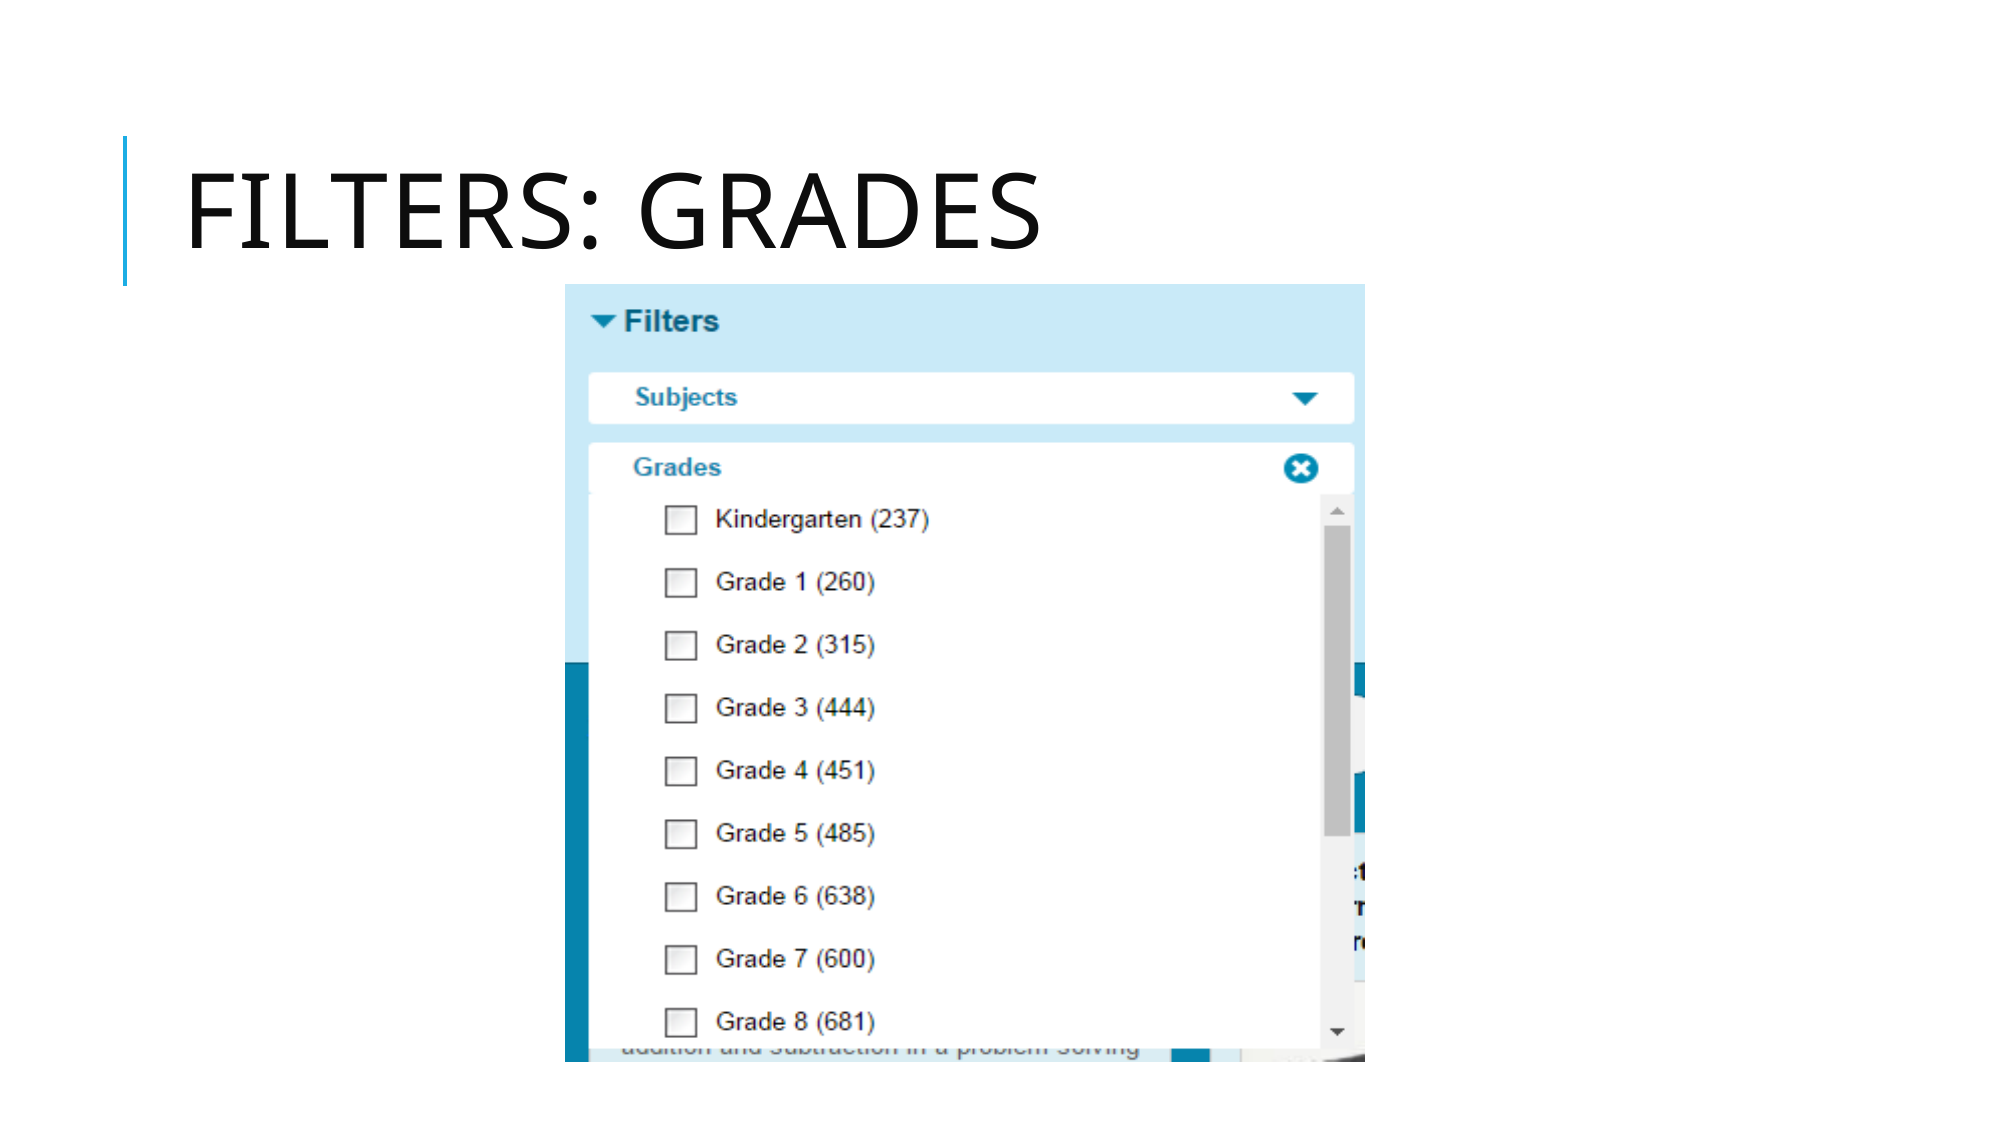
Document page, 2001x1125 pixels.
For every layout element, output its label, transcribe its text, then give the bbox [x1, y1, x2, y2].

title Filters: grades [168, 96, 1763, 342]
picture [565, 284, 1365, 1063]
